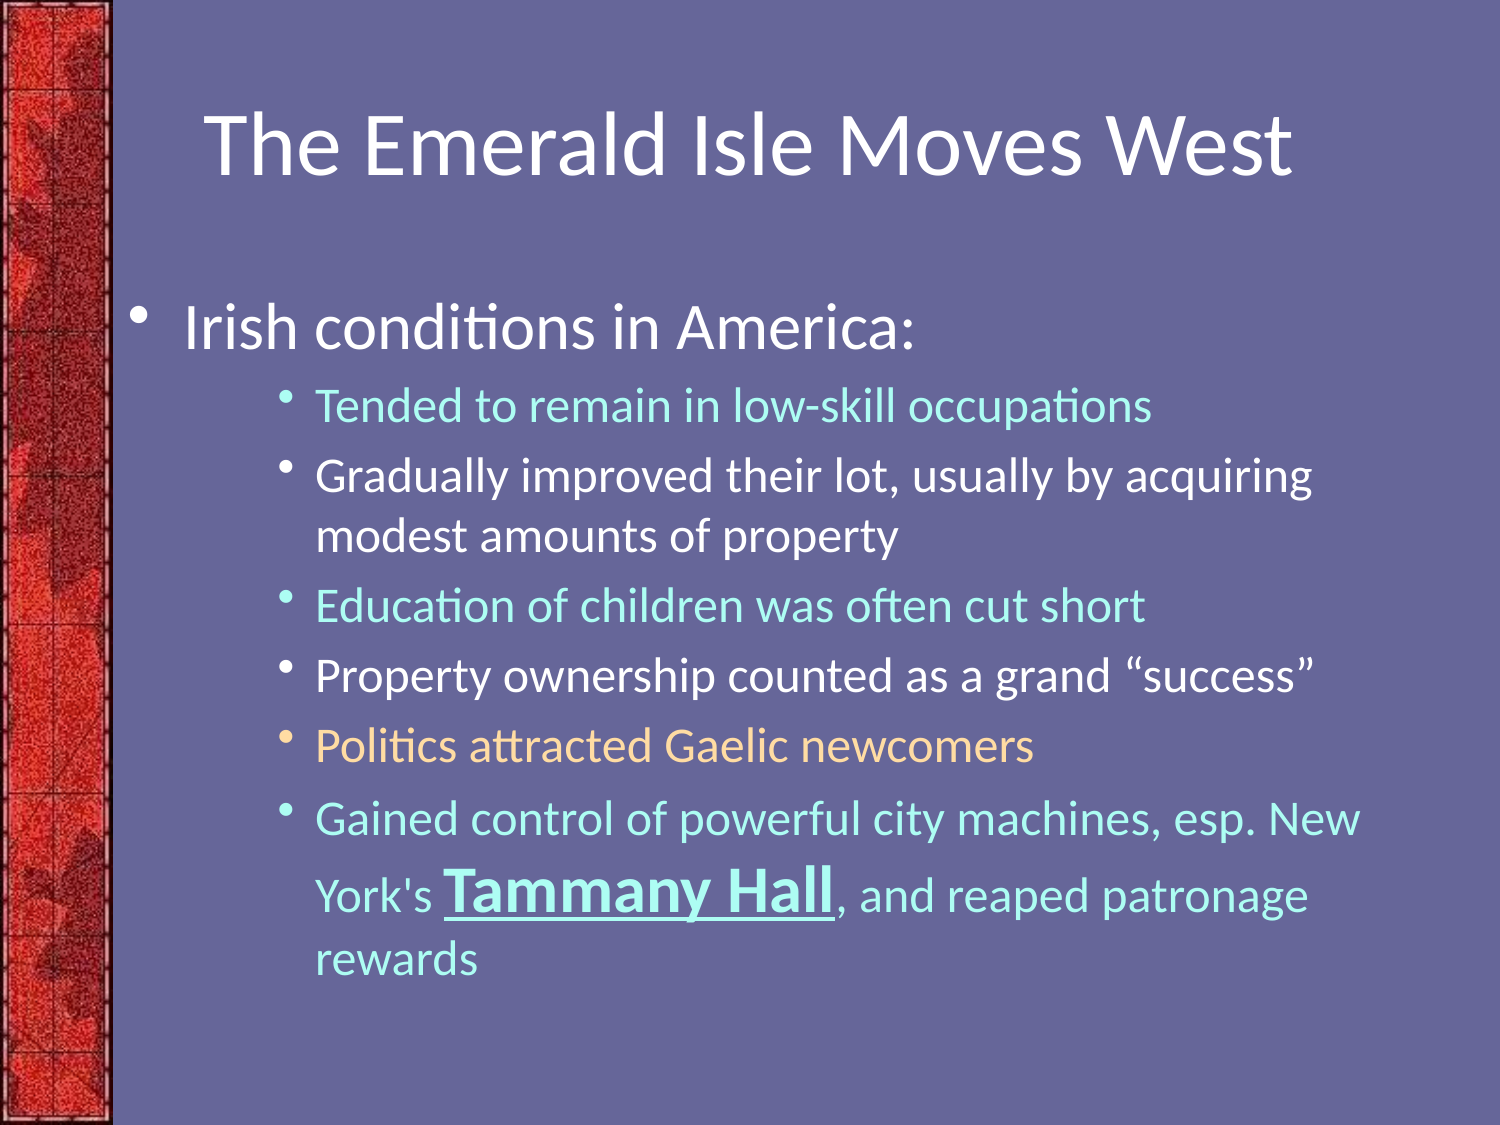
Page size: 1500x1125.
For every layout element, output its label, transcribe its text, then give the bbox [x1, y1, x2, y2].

picture [0, 0, 113, 1125]
list Irish conditions in America: Tended to remain in low-skill occupations Gradually improved their lot, usually by acquiring modest amounts of property Education of children was often cut short Property ownership counted as a grand “success” Politics attracted Gaelic newcomers Gained control of powerful city machines, esp. New York's Tammany Hall, and reaped patronage rewards [112, 275, 1425, 1005]
title The Emerald Isle Moves West [75, 45, 1425, 233]
